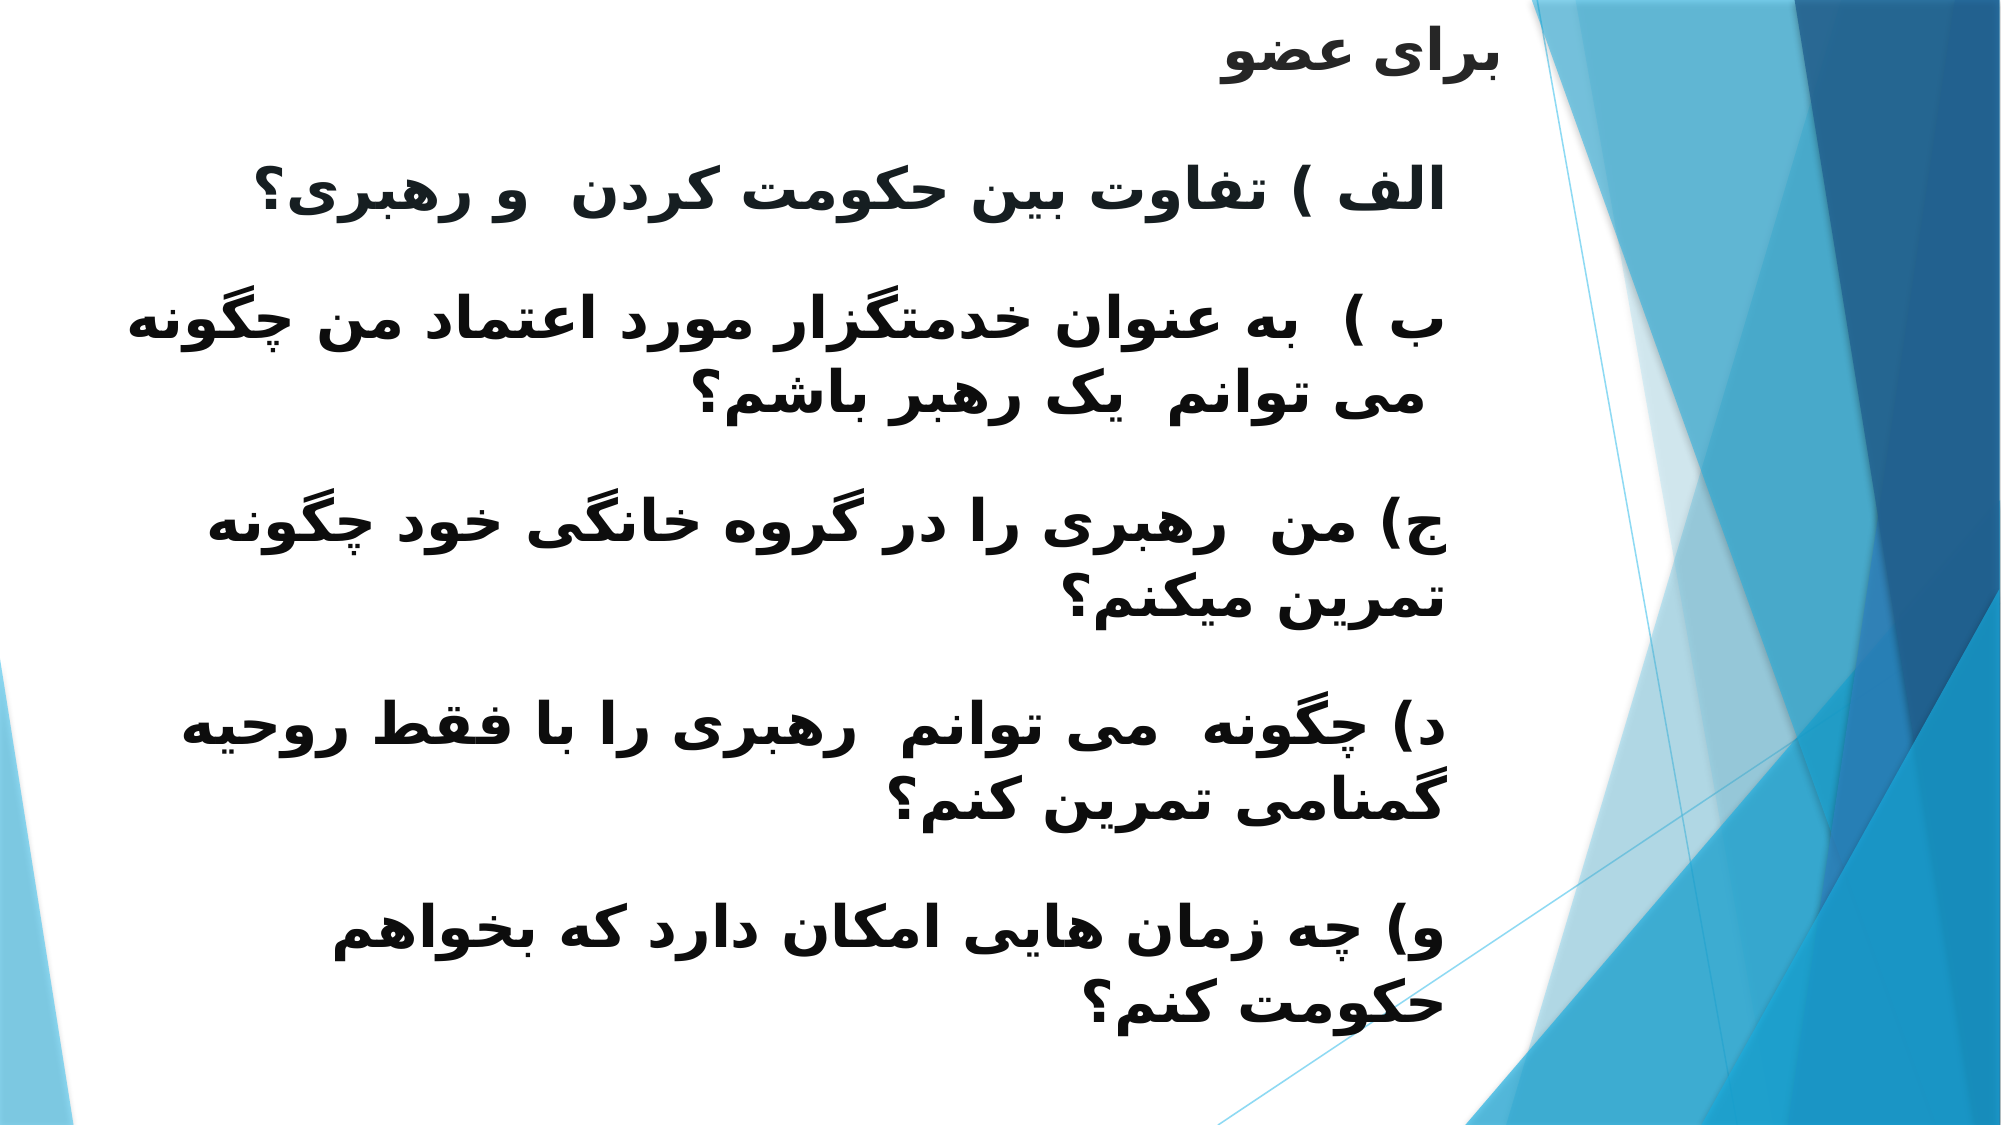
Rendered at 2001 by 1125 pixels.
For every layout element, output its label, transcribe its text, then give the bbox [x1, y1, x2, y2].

title برای عضو الف ) تفاوت بین حکومت کردن و رهبری؟ ب ) به عنوان خدمتگزار مورد اعتماد من چگونه می توانم یک رهبر باشم؟ ج) من رهبری را در گروه خانگی خود چگونه تمرین میکنم؟ د) چگونه می توانم رهبری را با فقط روحیه گمنامی تمرین کنم؟ و) چه زمان هایی امکان دارد که بخواهم حکومت کنم؟ [108, 0, 1519, 893]
